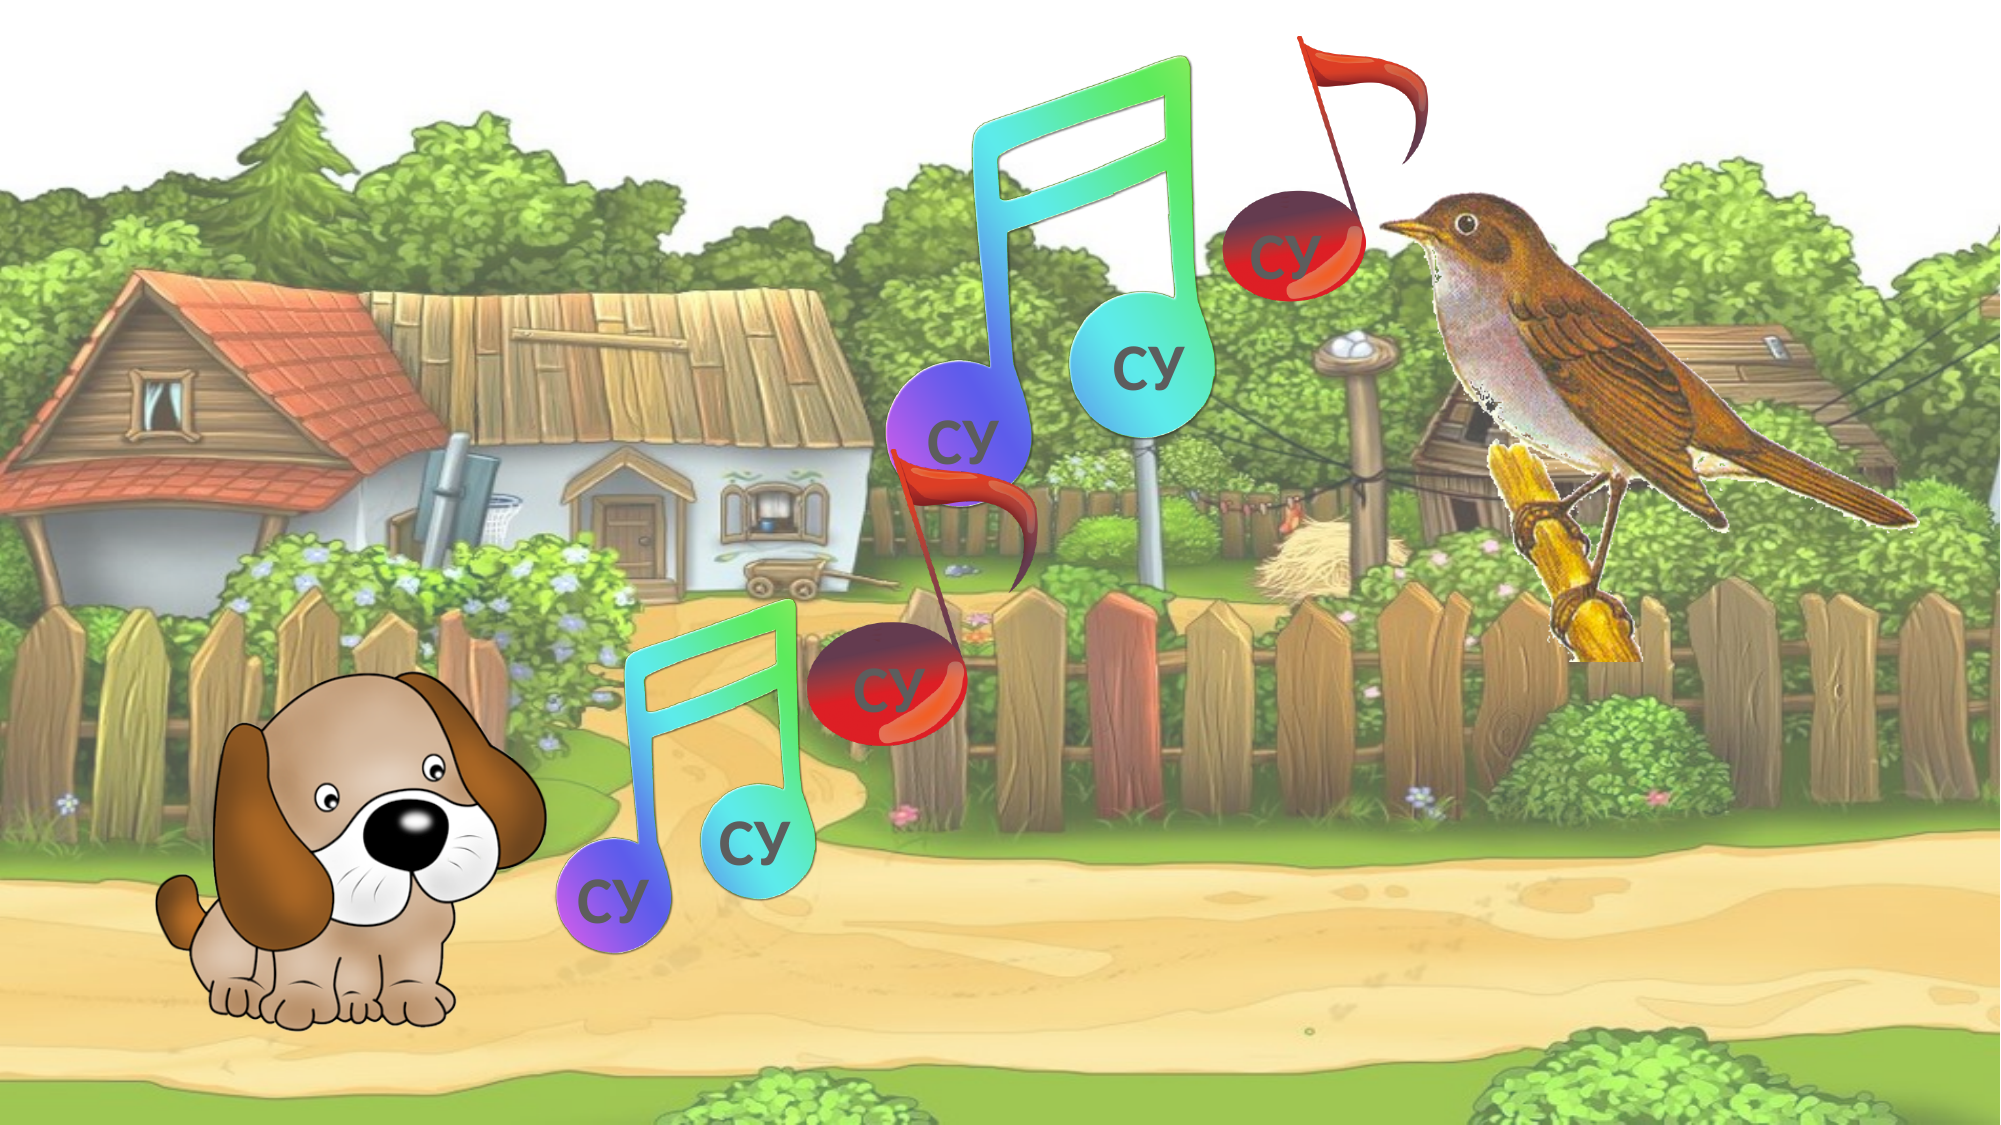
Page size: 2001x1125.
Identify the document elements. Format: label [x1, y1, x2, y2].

picture [1372, 183, 1920, 662]
picture [97, 590, 627, 1125]
text_box [1216, 35, 1431, 305]
text_box [803, 448, 1041, 750]
text_box [543, 597, 824, 958]
text_box [883, 54, 1218, 513]
